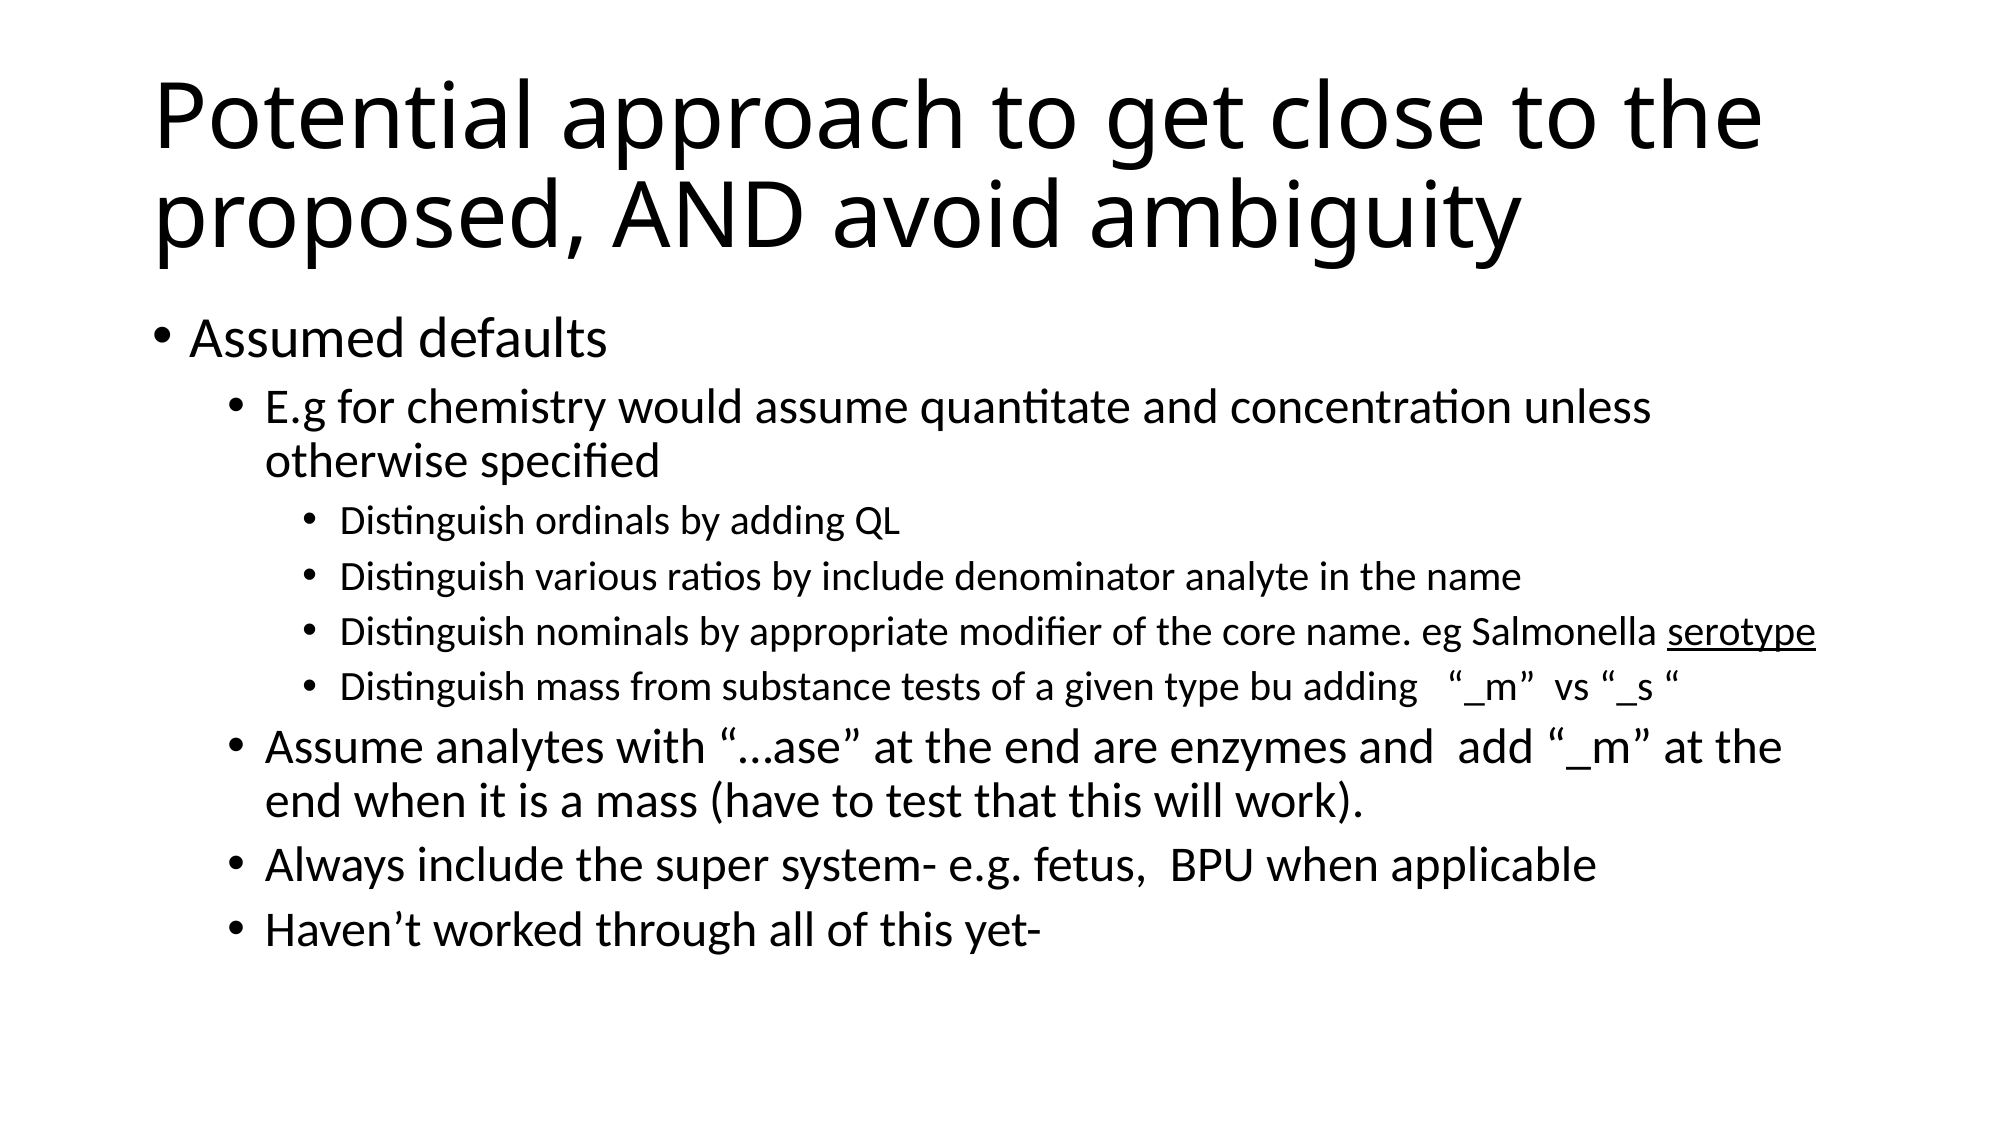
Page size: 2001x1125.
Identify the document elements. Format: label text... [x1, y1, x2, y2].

title Potential approach to get close to the proposed, AND avoid ambiguity [137, 59, 1863, 278]
list Assumed defaults E.g for chemistry would assume quantitate and concentration unless otherwise specified Distinguish ordinals by adding QL Distinguish various ratios by include denominator analyte in the name Distinguish nominals by appropriate modifier of the core name. eg Salmonella serotype Distinguish mass from substance tests of a given type bu adding “_m” vs “_s “ Assume analytes with “…ase” at the end are enzymes and add “_m” at the end when it is a mass (have to test that this will work). Always include the super system- e.g. fetus, BPU when applicable Haven’t worked through all of this yet- [137, 299, 1863, 1014]
